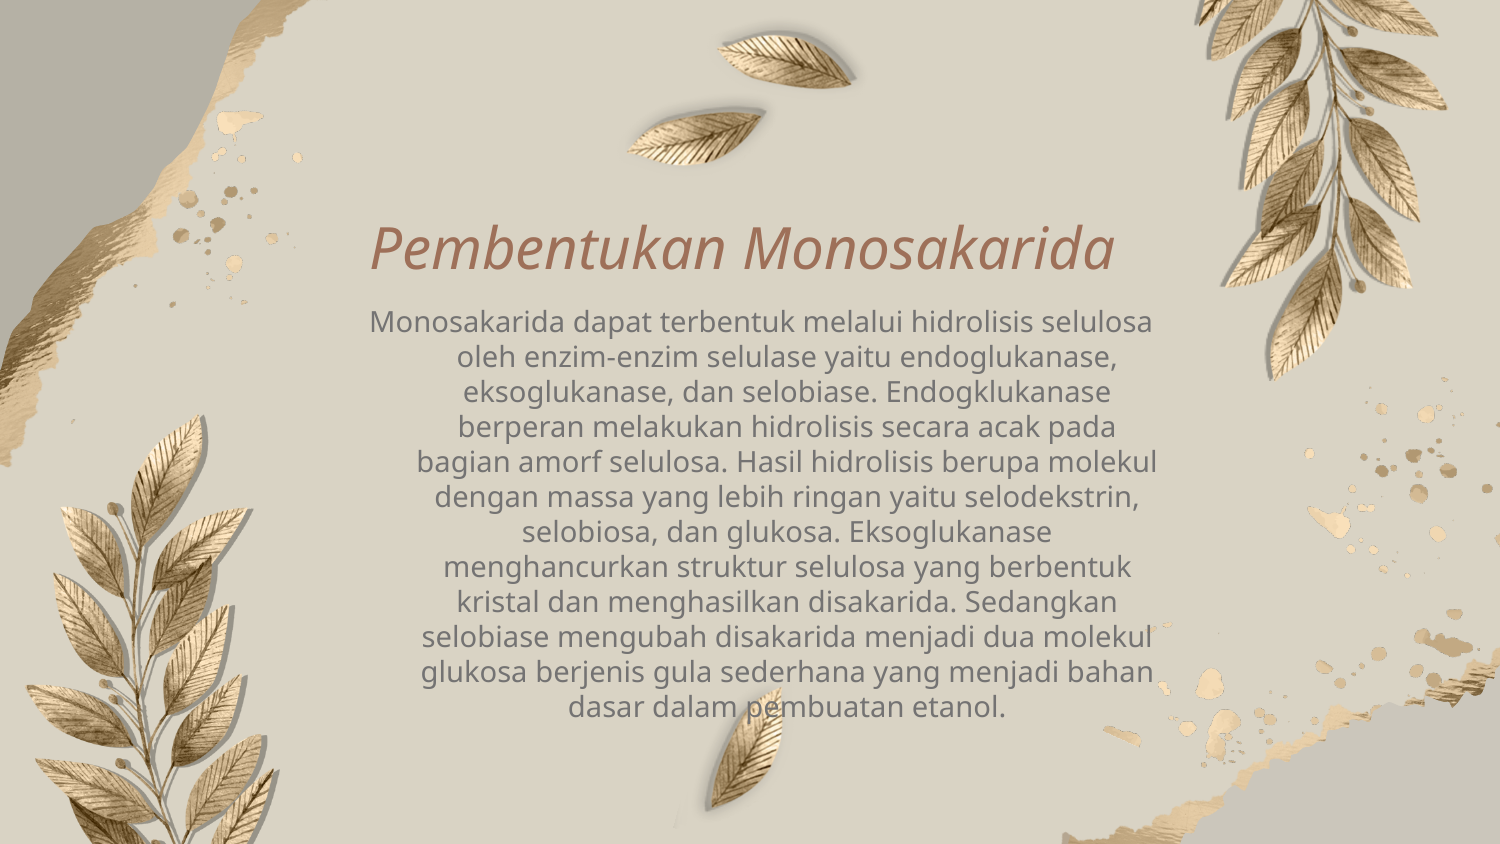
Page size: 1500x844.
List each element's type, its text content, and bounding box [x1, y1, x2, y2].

subtitle Monosakarida dapat terbentuk melalui hidrolisis selulosa oleh enzim-enzim selulase yaitu endoglukanase, eksoglukanase, dan selobiase. Endogklukanase berperan melakukan hidrolisis secara acak pada bagian amorf selulosa. Hasil hidrolisis berupa molekul dengan massa yang lebih ringan yaitu selodekstrin, selobiosa, dan glukosa. Eksoglukanase menghancurkan struktur selulosa yang berbentuk kristal dan menghasilkan disakarida. Sedangkan selobiase mengubah disakarida menjadi dua molekul glukosa berjenis gula sederhana yang menjadi bahan dasar dalam pembuatan etanol. [317, 288, 1183, 494]
picture [617, 7, 878, 197]
picture [679, 661, 827, 844]
picture [1020, 0, 1500, 844]
picture [0, 0, 433, 844]
title Pembentukan Monosakarida [317, 203, 1183, 288]
